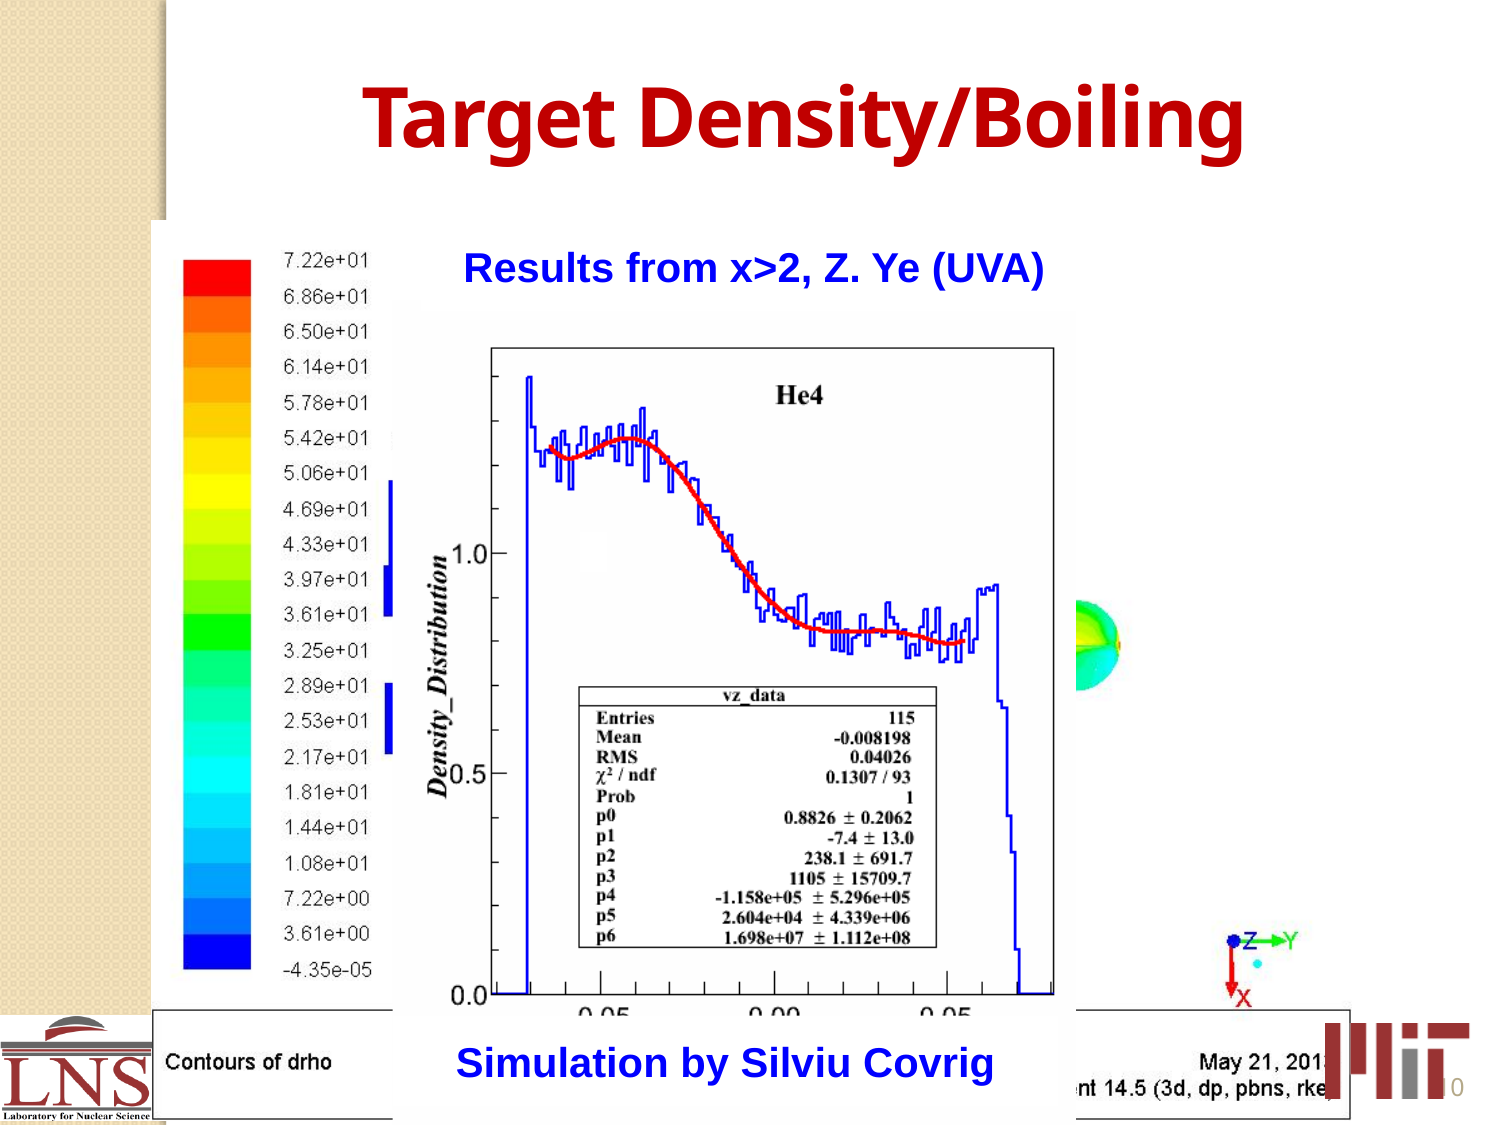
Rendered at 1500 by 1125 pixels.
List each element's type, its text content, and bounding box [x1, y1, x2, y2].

text_box Target Density/Boiling [149, 56, 1500, 163]
picture [0, 220, 1475, 1125]
slide_number 10 [1413, 1034, 1488, 1113]
